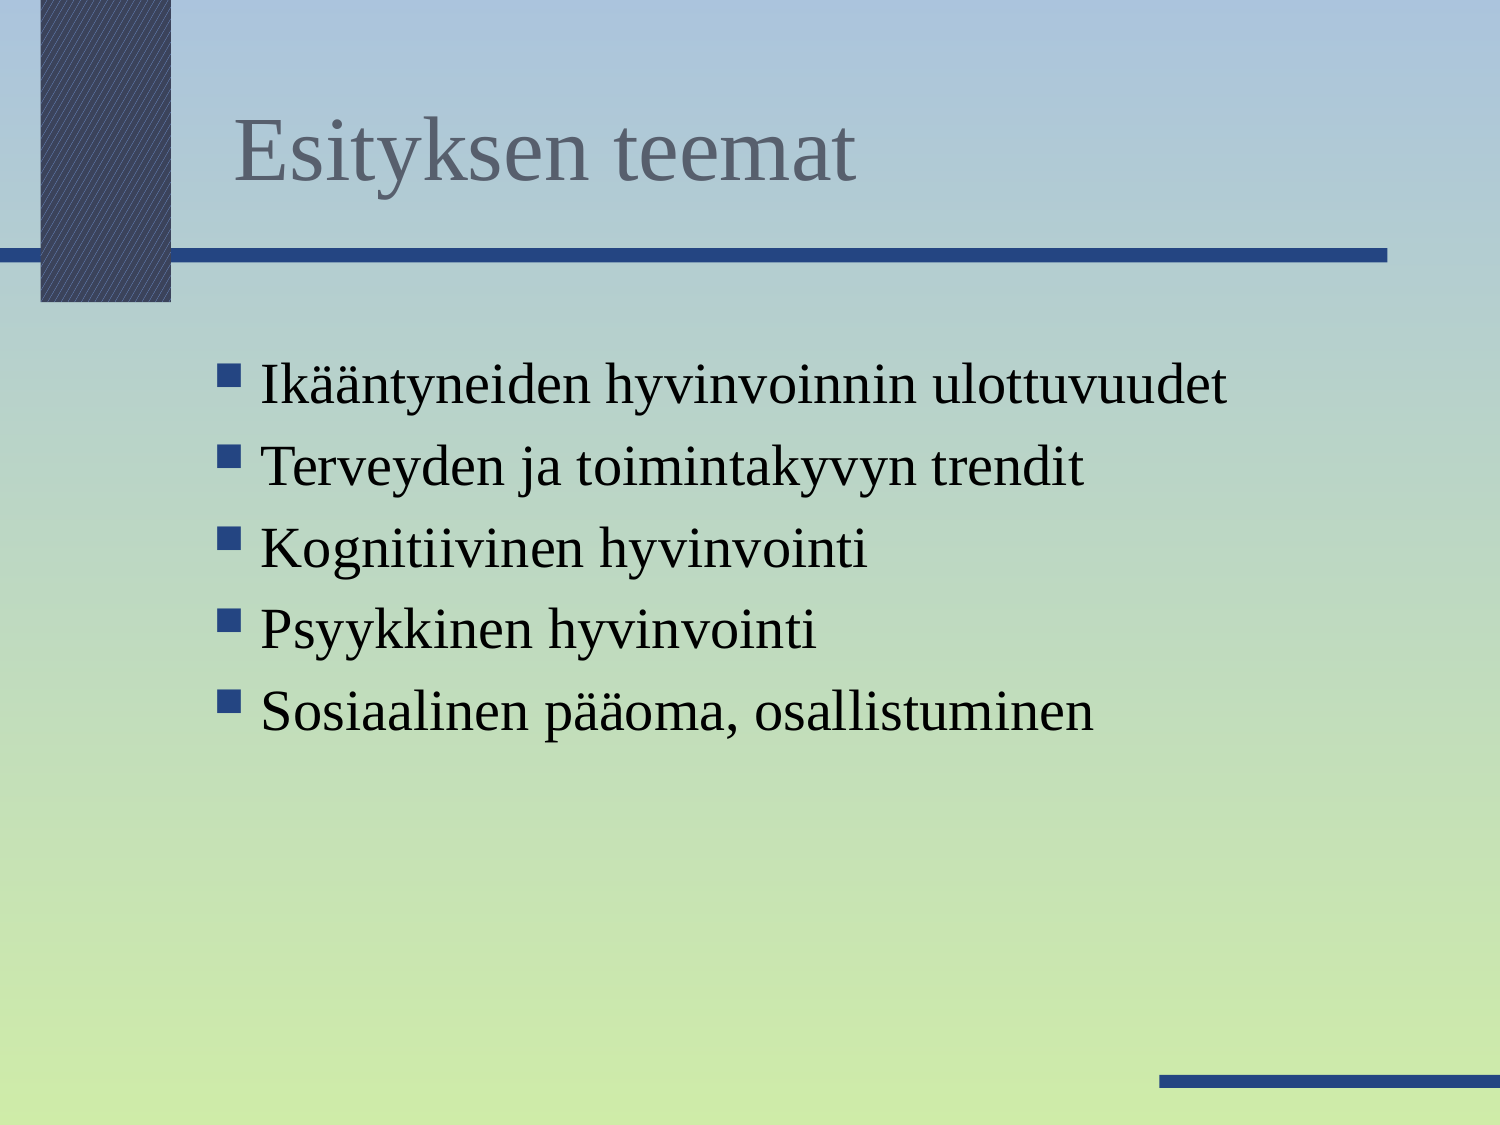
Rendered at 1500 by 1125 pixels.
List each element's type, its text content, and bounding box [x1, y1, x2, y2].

title Esityksen teemat [218, 18, 1388, 207]
list Ikääntyneiden hyvinvoinnin ulottuvuudet Terveyden ja toimintakyvyn trendit Kognitiivinen hyvinvointi Psyykkinen hyvinvointi Sosiaalinen pääoma, osallistuminen [123, 337, 1359, 965]
